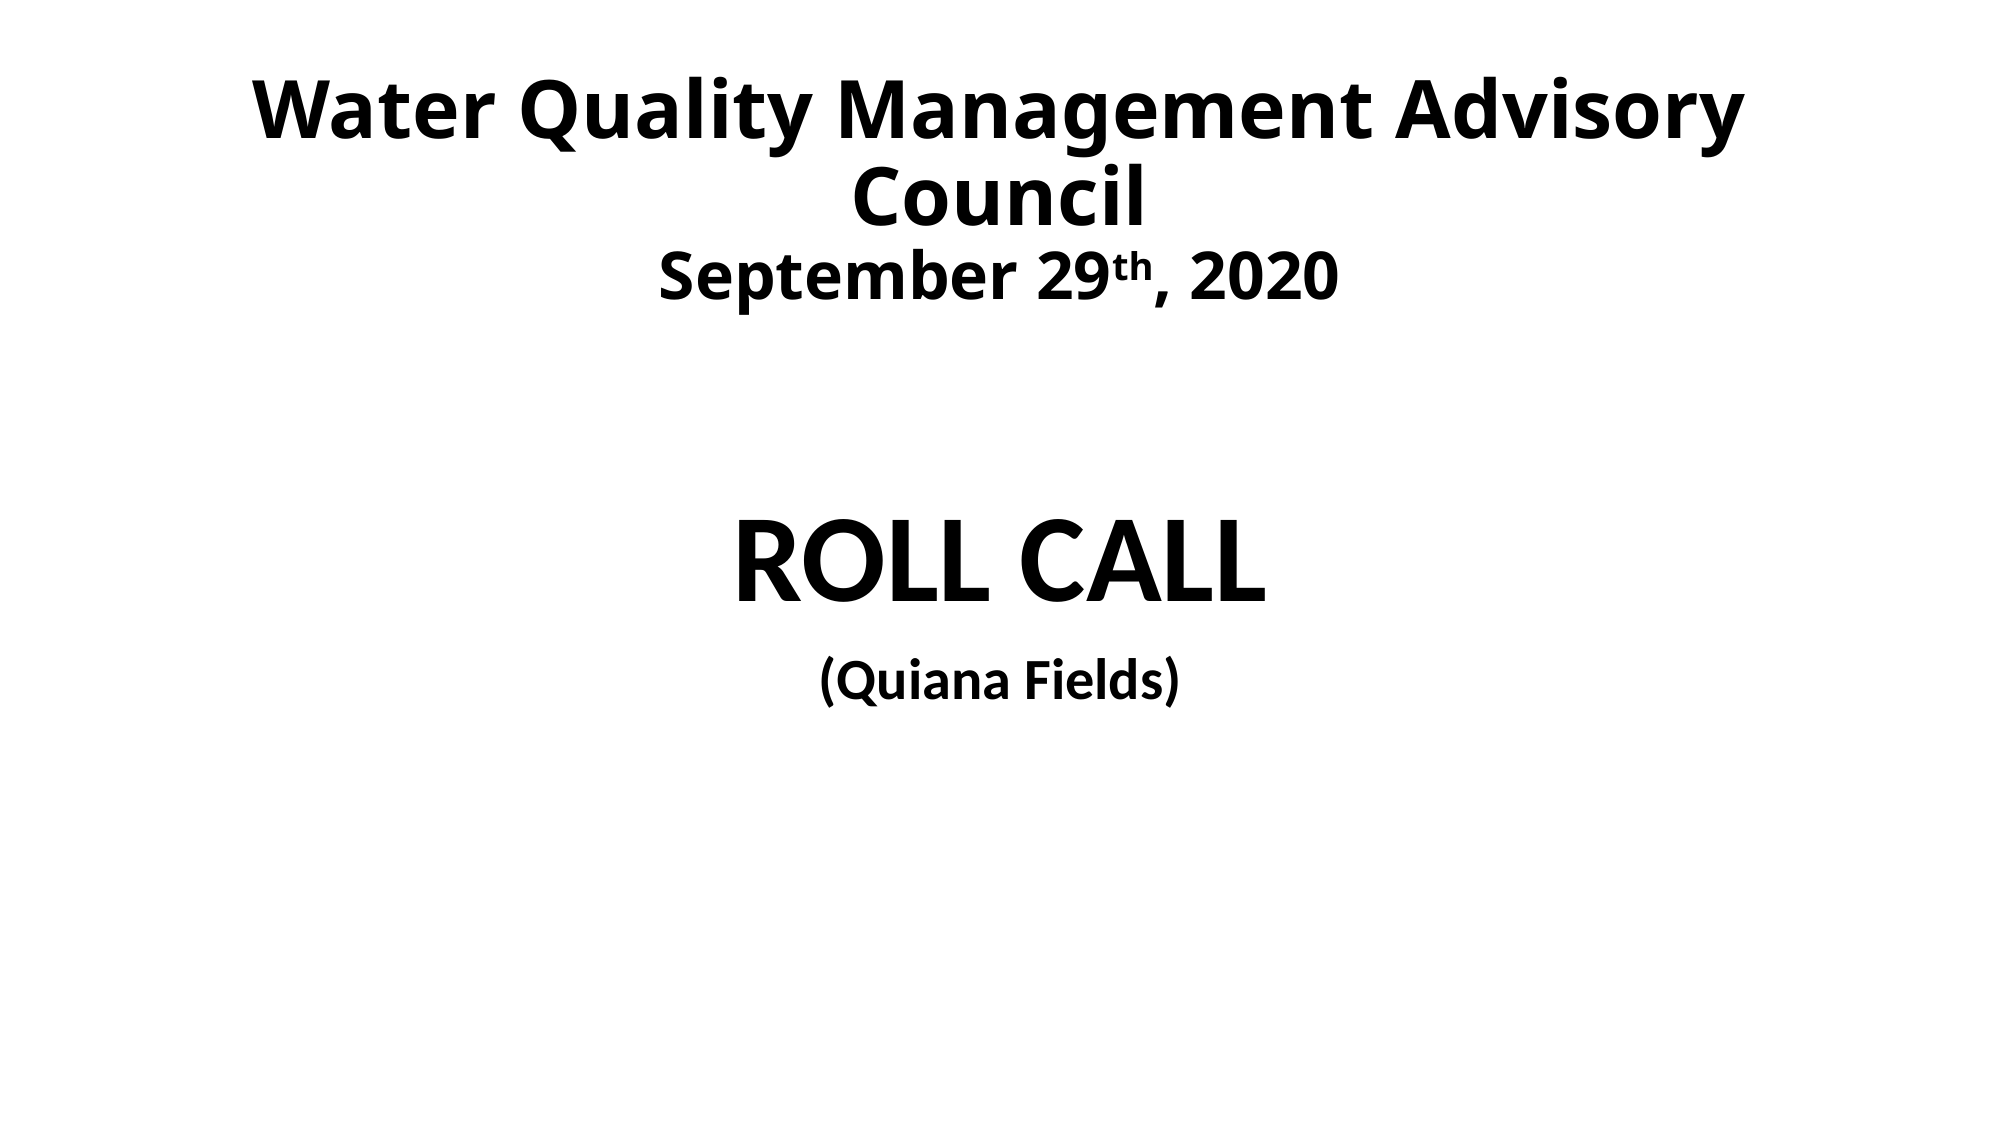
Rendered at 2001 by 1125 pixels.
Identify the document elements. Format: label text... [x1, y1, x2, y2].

title Water Quality Management Advisory Council September 29th, 2020 [137, 59, 1863, 486]
list ROLL CALL (Quiana Fields) [137, 486, 1863, 1014]
